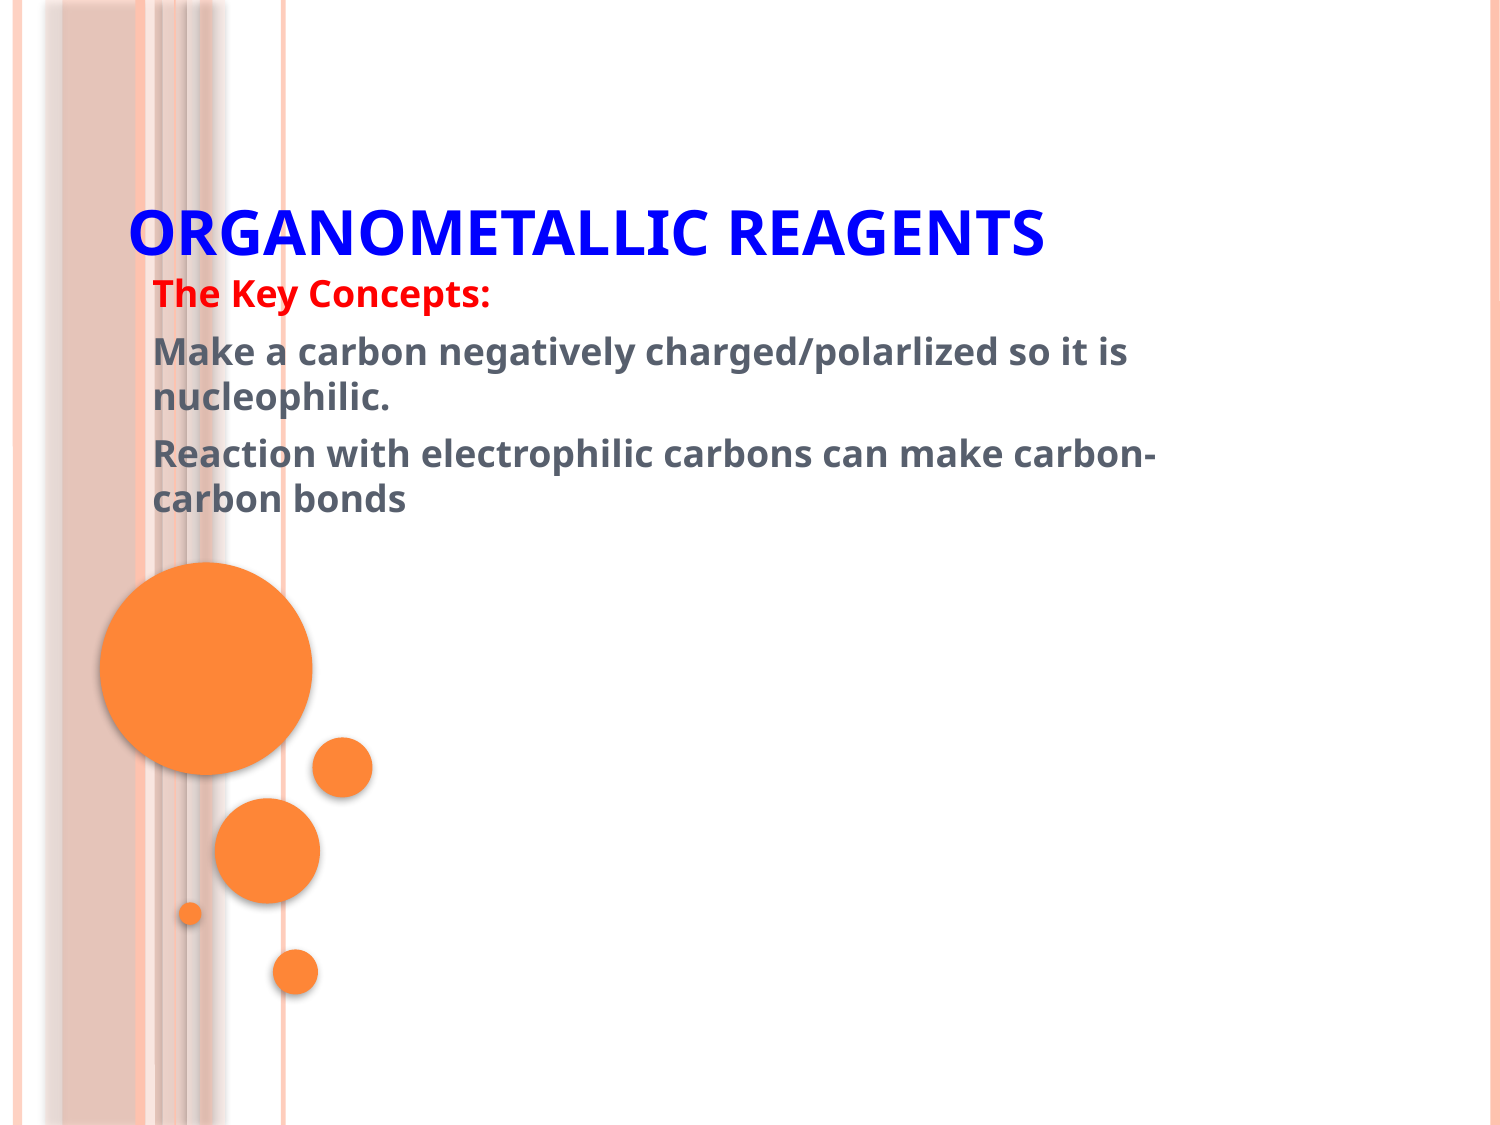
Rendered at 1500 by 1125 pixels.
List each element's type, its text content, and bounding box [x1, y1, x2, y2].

subtitle The Key Concepts: Make a carbon negatively charged/polarlized so it is nucleophilic. Reaction with electrophilic carbons can make carbon-carbon bonds [137, 262, 1275, 925]
title Organometallic Reagents [112, 75, 1388, 275]
